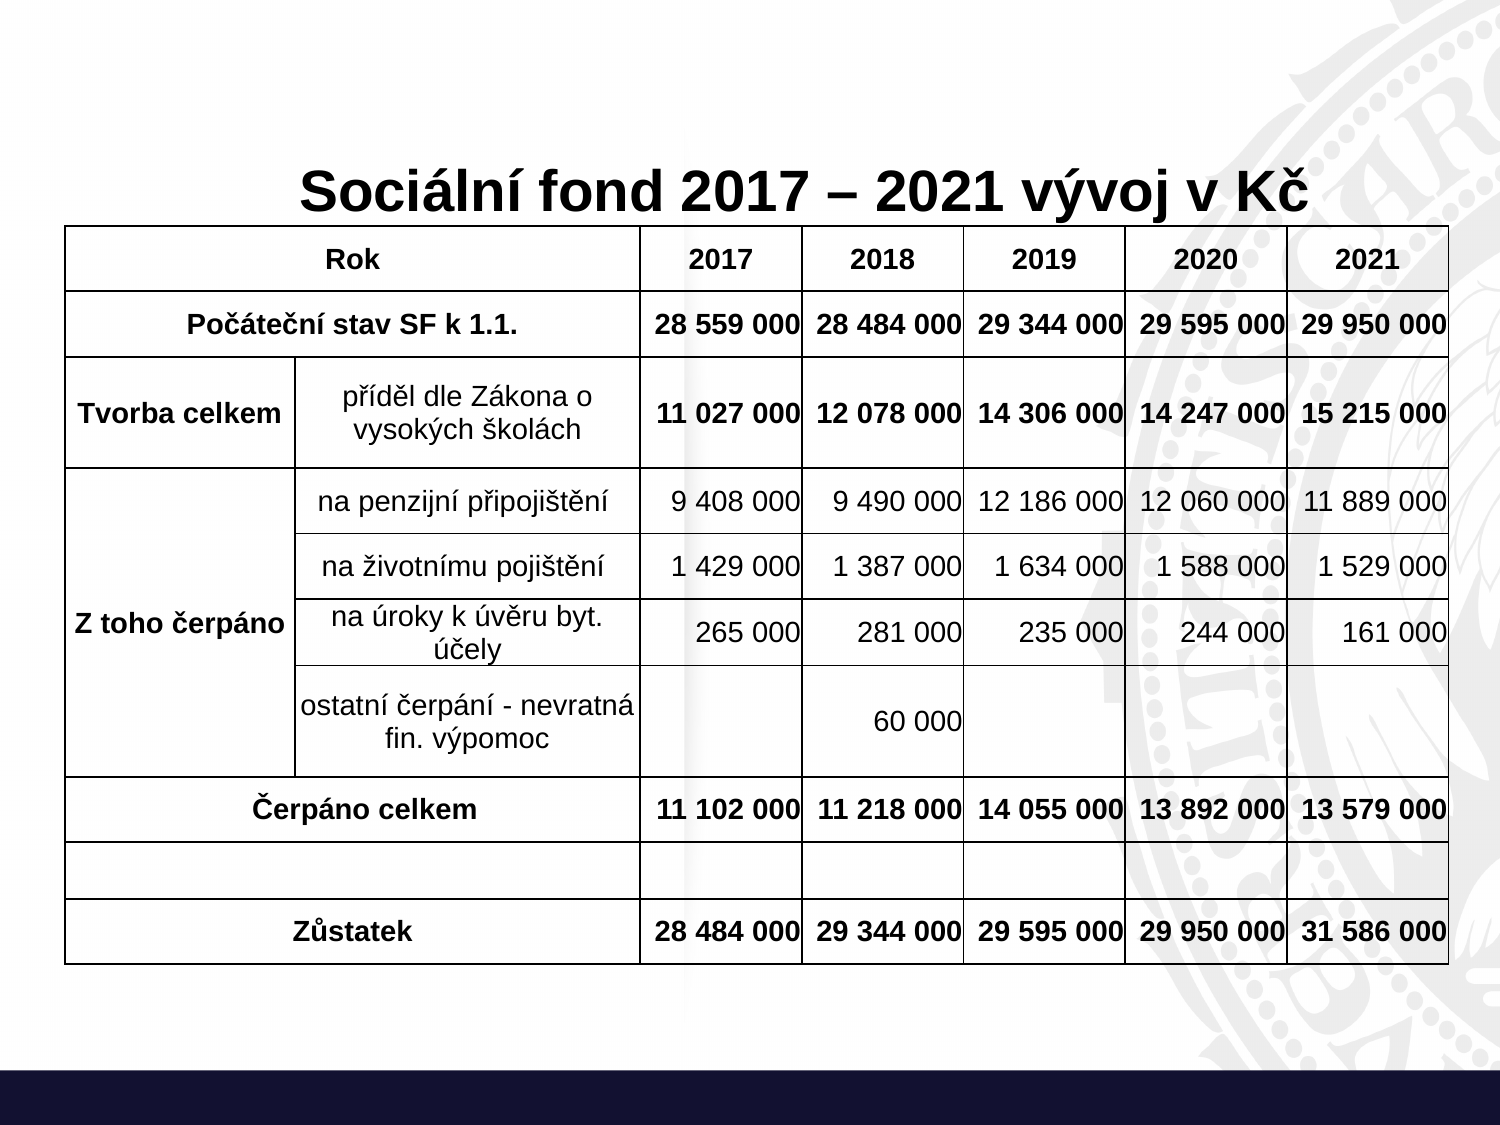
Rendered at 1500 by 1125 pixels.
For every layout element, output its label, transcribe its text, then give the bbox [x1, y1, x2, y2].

table_cell 13 579 000 [1288, 778, 1448, 841]
table_cell 2017 [641, 227, 801, 290]
table_cell 9 408 000 [641, 469, 801, 533]
table_cell 1 429 000 [641, 534, 801, 598]
table_cell na penzijní připojištění [296, 469, 639, 533]
table_cell 1 588 000 [1126, 534, 1286, 598]
table_cell ostatní čerpání - nevratná fin. výpomoc [296, 666, 639, 776]
table_cell Zůstatek [66, 900, 639, 963]
table_cell Počáteční stav SF k 1.1. [66, 292, 639, 356]
table_cell [66, 843, 354, 898]
table_cell na životnímu pojištění [296, 534, 639, 598]
table_cell Z toho čerpáno [66, 469, 294, 776]
table_cell 235 000 [964, 600, 1124, 665]
table_cell 11 102 000 [641, 778, 801, 841]
table_cell 2019 [964, 227, 1124, 290]
table_cell 12 060 000 [1126, 469, 1286, 533]
table_cell 13 892 000 [1126, 778, 1286, 841]
table_cell 9 490 000 [803, 469, 963, 533]
table_cell 281 000 [803, 600, 963, 665]
table_cell [354, 843, 639, 898]
table_cell [641, 843, 801, 898]
table_cell 15 215 000 [1288, 358, 1448, 467]
table_cell 1 387 000 [803, 534, 963, 598]
table_cell 29 595 000 [964, 900, 1124, 963]
table_cell Rok [66, 227, 639, 290]
table_cell 14 247 000 [1126, 358, 1286, 467]
table_cell 14 306 000 [964, 358, 1124, 467]
table_cell Tvorba celkem [66, 358, 294, 467]
table_cell 29 950 000 [1288, 292, 1448, 356]
table_cell 29 595 000 [1126, 292, 1286, 356]
table_cell 1 634 000 [964, 534, 1124, 598]
table_cell 14 055 000 [964, 778, 1124, 841]
table_cell 2020 [1126, 227, 1286, 290]
table_cell příděl dle Zákona o vysokých školách [296, 358, 639, 467]
table_cell 29 344 000 [964, 292, 1124, 356]
table_cell 12 078 000 [803, 358, 963, 467]
table_cell 244 000 [1126, 600, 1286, 665]
table_cell 12 186 000 [964, 469, 1124, 533]
table_cell [1126, 843, 1286, 898]
picture [0, 0, 1500, 1070]
table_cell 28 484 000 [641, 900, 801, 963]
table_cell 28 484 000 [803, 292, 963, 356]
table_cell 29 344 000 [803, 900, 963, 963]
table_cell 265 000 [641, 600, 801, 665]
table_cell 60 000 [803, 666, 963, 776]
table_cell [1288, 843, 1448, 898]
table_cell 11 889 000 [1288, 469, 1448, 533]
table_cell 1 529 000 [1288, 534, 1448, 598]
table_cell 2021 [1288, 227, 1448, 290]
table_cell 29 950 000 [1126, 900, 1286, 963]
table_cell 11 218 000 [803, 778, 963, 841]
table_cell 31 586 000 [1288, 900, 1448, 963]
table_cell [803, 843, 963, 898]
table_cell na úroky k úvěru byt. účely [296, 600, 639, 665]
table_cell [964, 843, 1124, 898]
table_cell 28 559 000 [641, 292, 801, 356]
table_cell Čerpáno celkem [66, 778, 639, 841]
table_cell 161 000 [1288, 600, 1448, 665]
table_cell 11 027 000 [641, 358, 801, 467]
table_cell [1126, 666, 1286, 776]
table_cell [964, 666, 1124, 776]
table_cell 2018 [803, 227, 963, 290]
table_header Sociální fond 2017 – 2021 vývoj v Kč [65, 156, 1449, 225]
table_cell [1288, 666, 1448, 776]
table_cell [641, 666, 801, 776]
